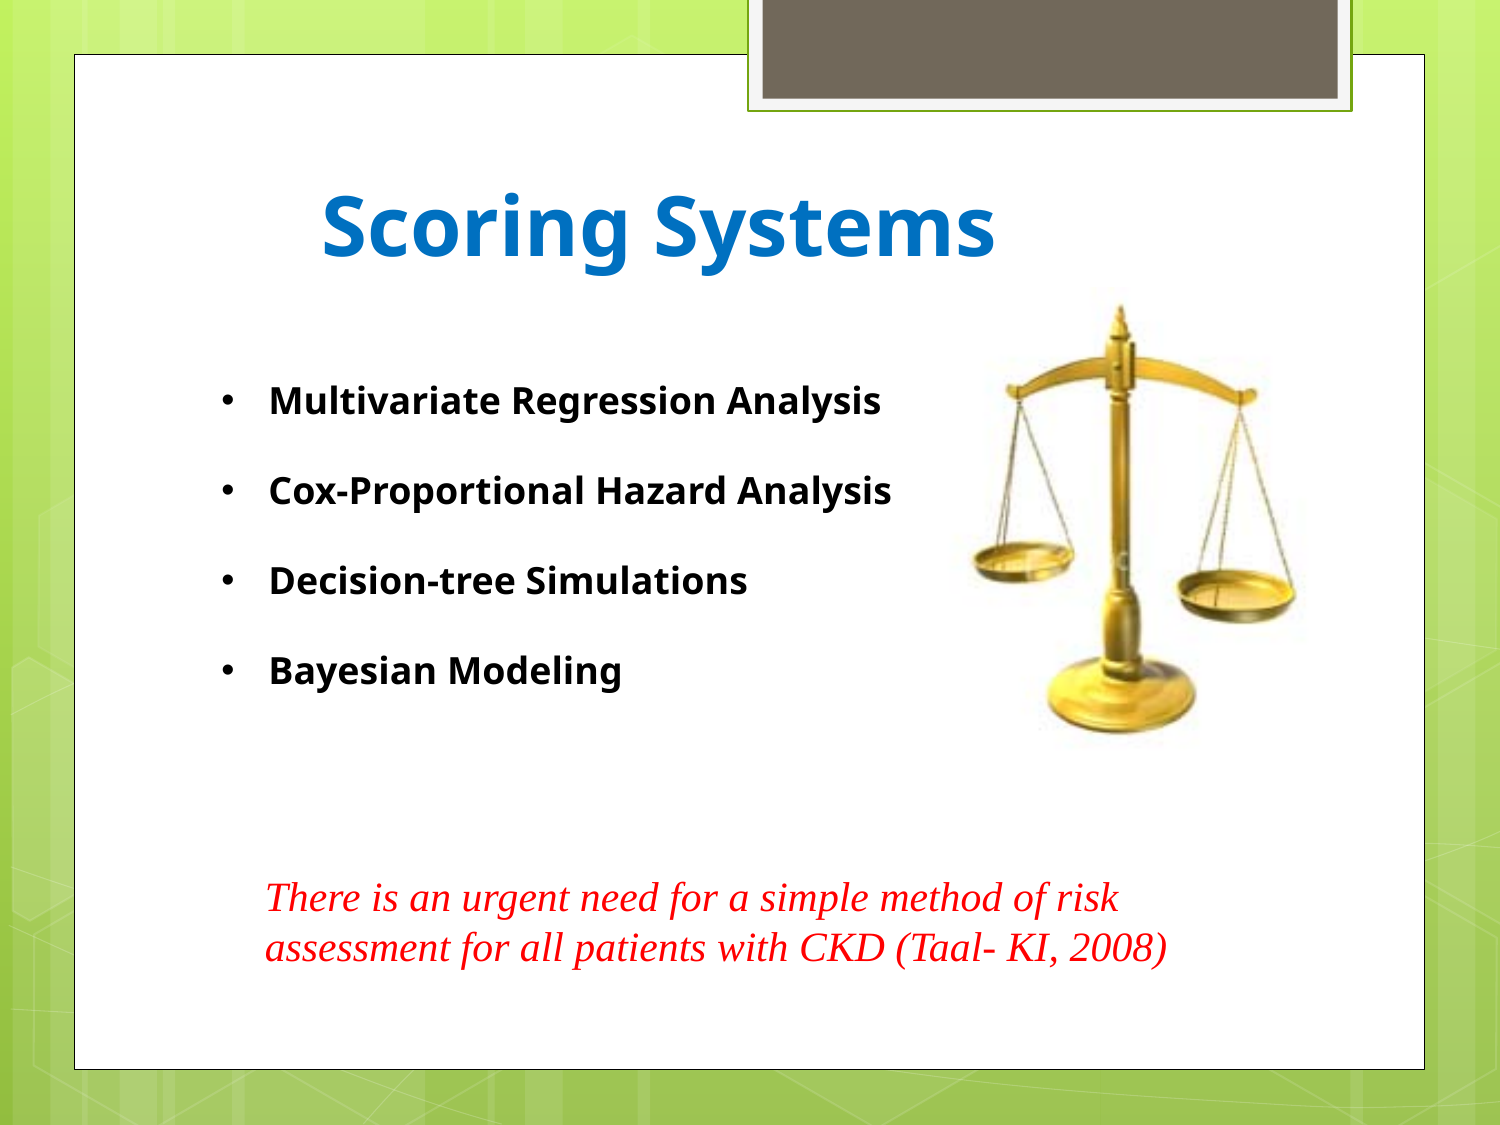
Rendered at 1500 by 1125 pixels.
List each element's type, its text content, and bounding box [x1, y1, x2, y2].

title Scoring Systems [83, 162, 1236, 281]
picture [915, 287, 1315, 753]
text_box Multivariate Regression Analysis Cox-Proportional Hazard Analysis Decision-tree Simulations Bayesian Modeling [206, 324, 908, 790]
text_box There is an urgent need for a simple method of risk assessment for all patients with CKD (Taal- KI, 2008) [249, 862, 1306, 978]
